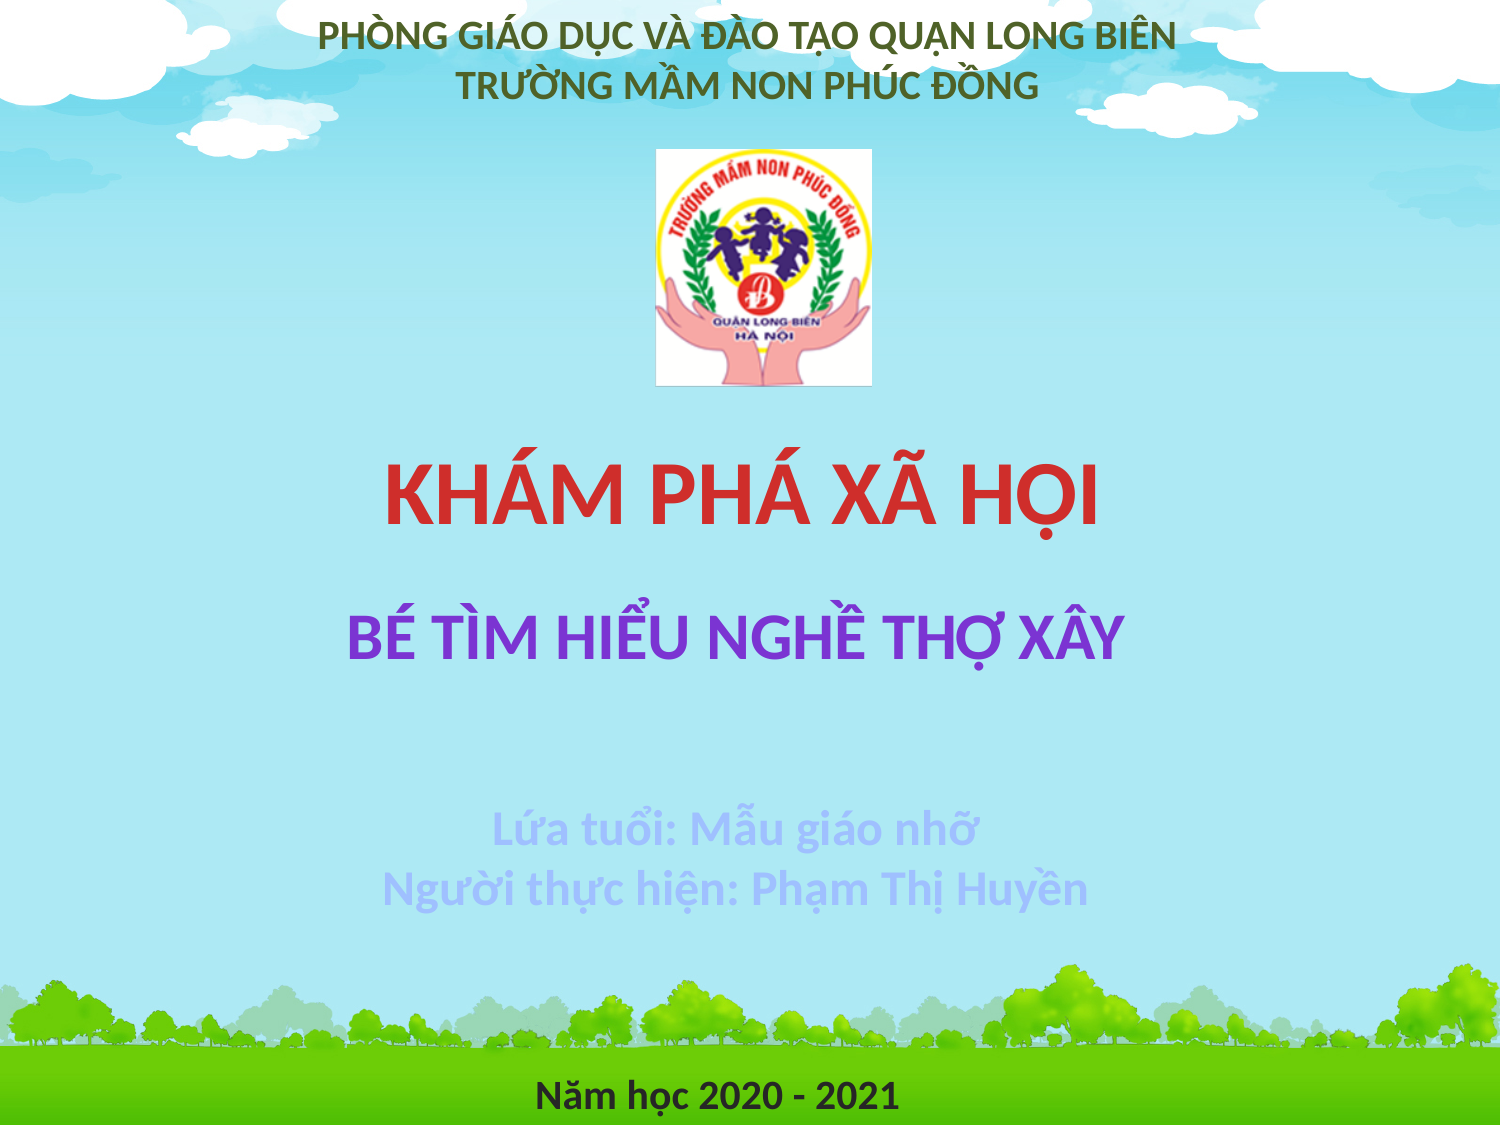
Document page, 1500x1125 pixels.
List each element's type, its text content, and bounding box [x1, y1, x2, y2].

text_box BÉ TÌM HIỂU NGHỀ THỢ XÂY [331, 585, 1141, 681]
text_box PHÒNG GIÁO DỤC VÀ ĐÀO TẠO QUẬN LONG BIÊN TRƯỜNG MẦM NON PHÚC ĐỒNG [302, 0, 1193, 115]
picture [0, 0, 1500, 1125]
text_box Lứa tuổi: Mẫu giáo nhỡ Người thực hiện: Phạm Thị Huyền [367, 787, 1105, 923]
text_box KHÁM PHÁ XÃ HỘI [369, 424, 1119, 550]
text_box Năm học 2020 - 2021 [520, 1060, 916, 1125]
